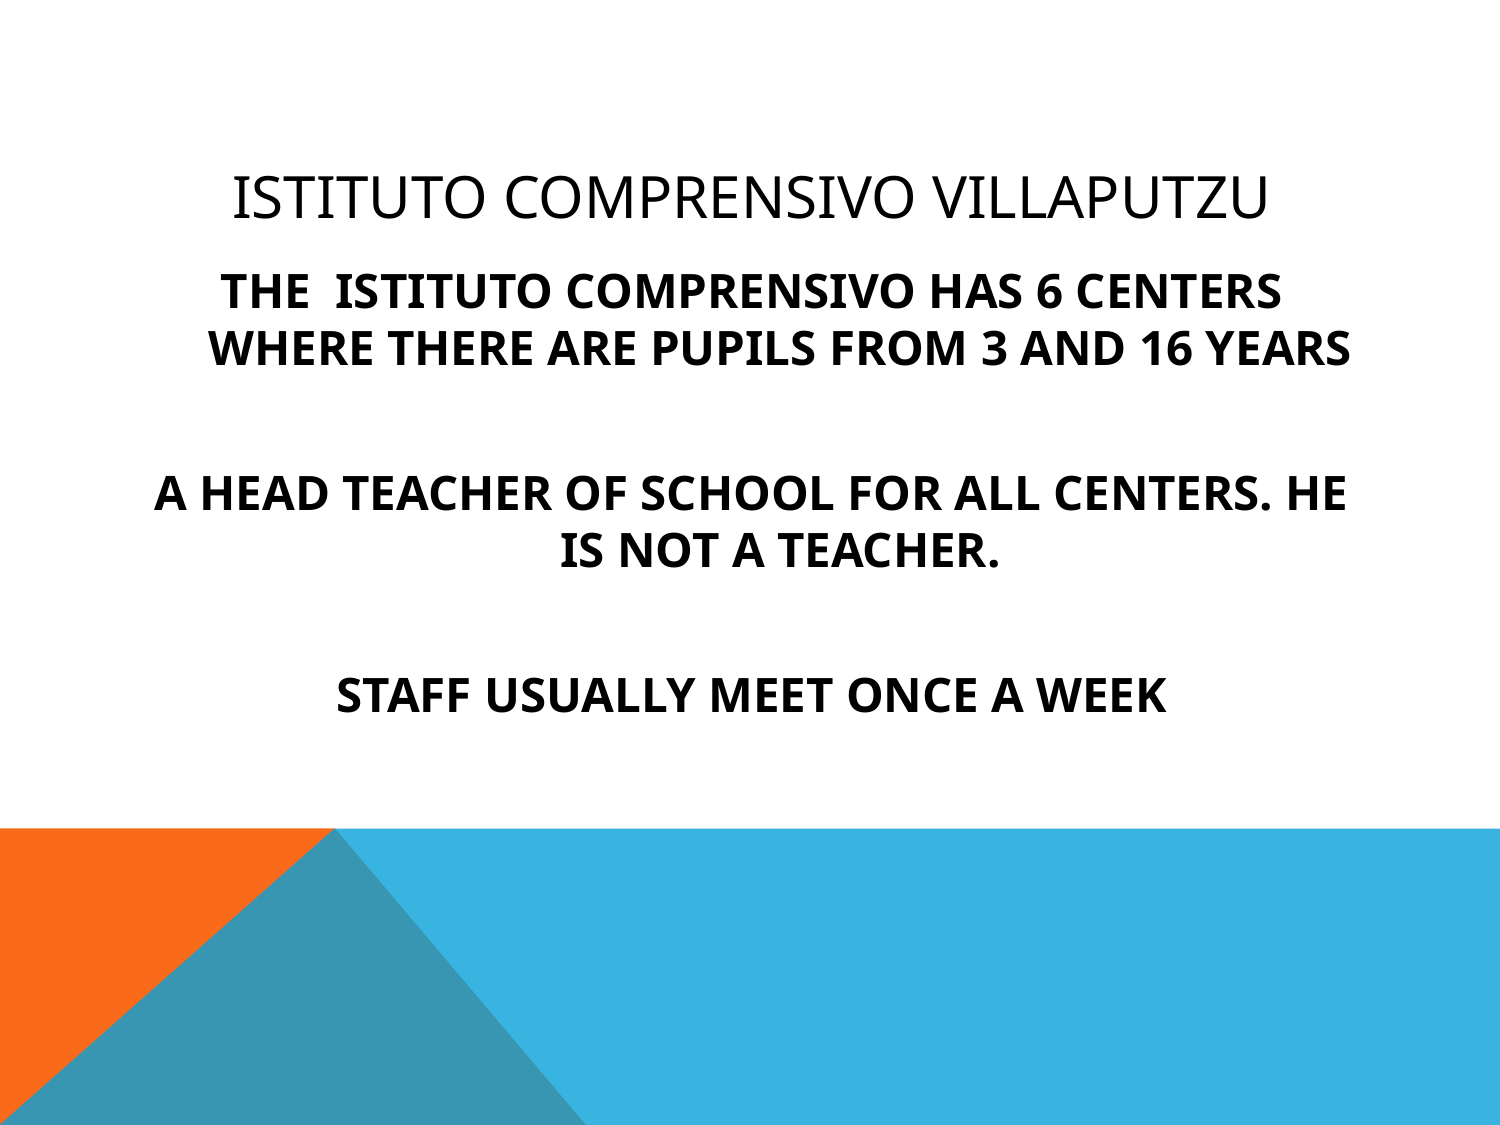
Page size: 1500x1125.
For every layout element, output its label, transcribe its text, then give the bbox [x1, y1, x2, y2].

list THE ISTITUTO COMPRENSIVO HAS 6 CENTERS WHERE THERE ARE PUPILS FROM 3 AND 16 YEARS A HEAD TEACHER OF SCHOOL FOR ALL CENTERS. HE IS NOT A TEACHER. STAFF USUALLY MEET ONCE A WEEK [135, 180, 1369, 768]
title ISTITUTO COMPRENSIVO VILLAPUTZU [135, 104, 1369, 180]
